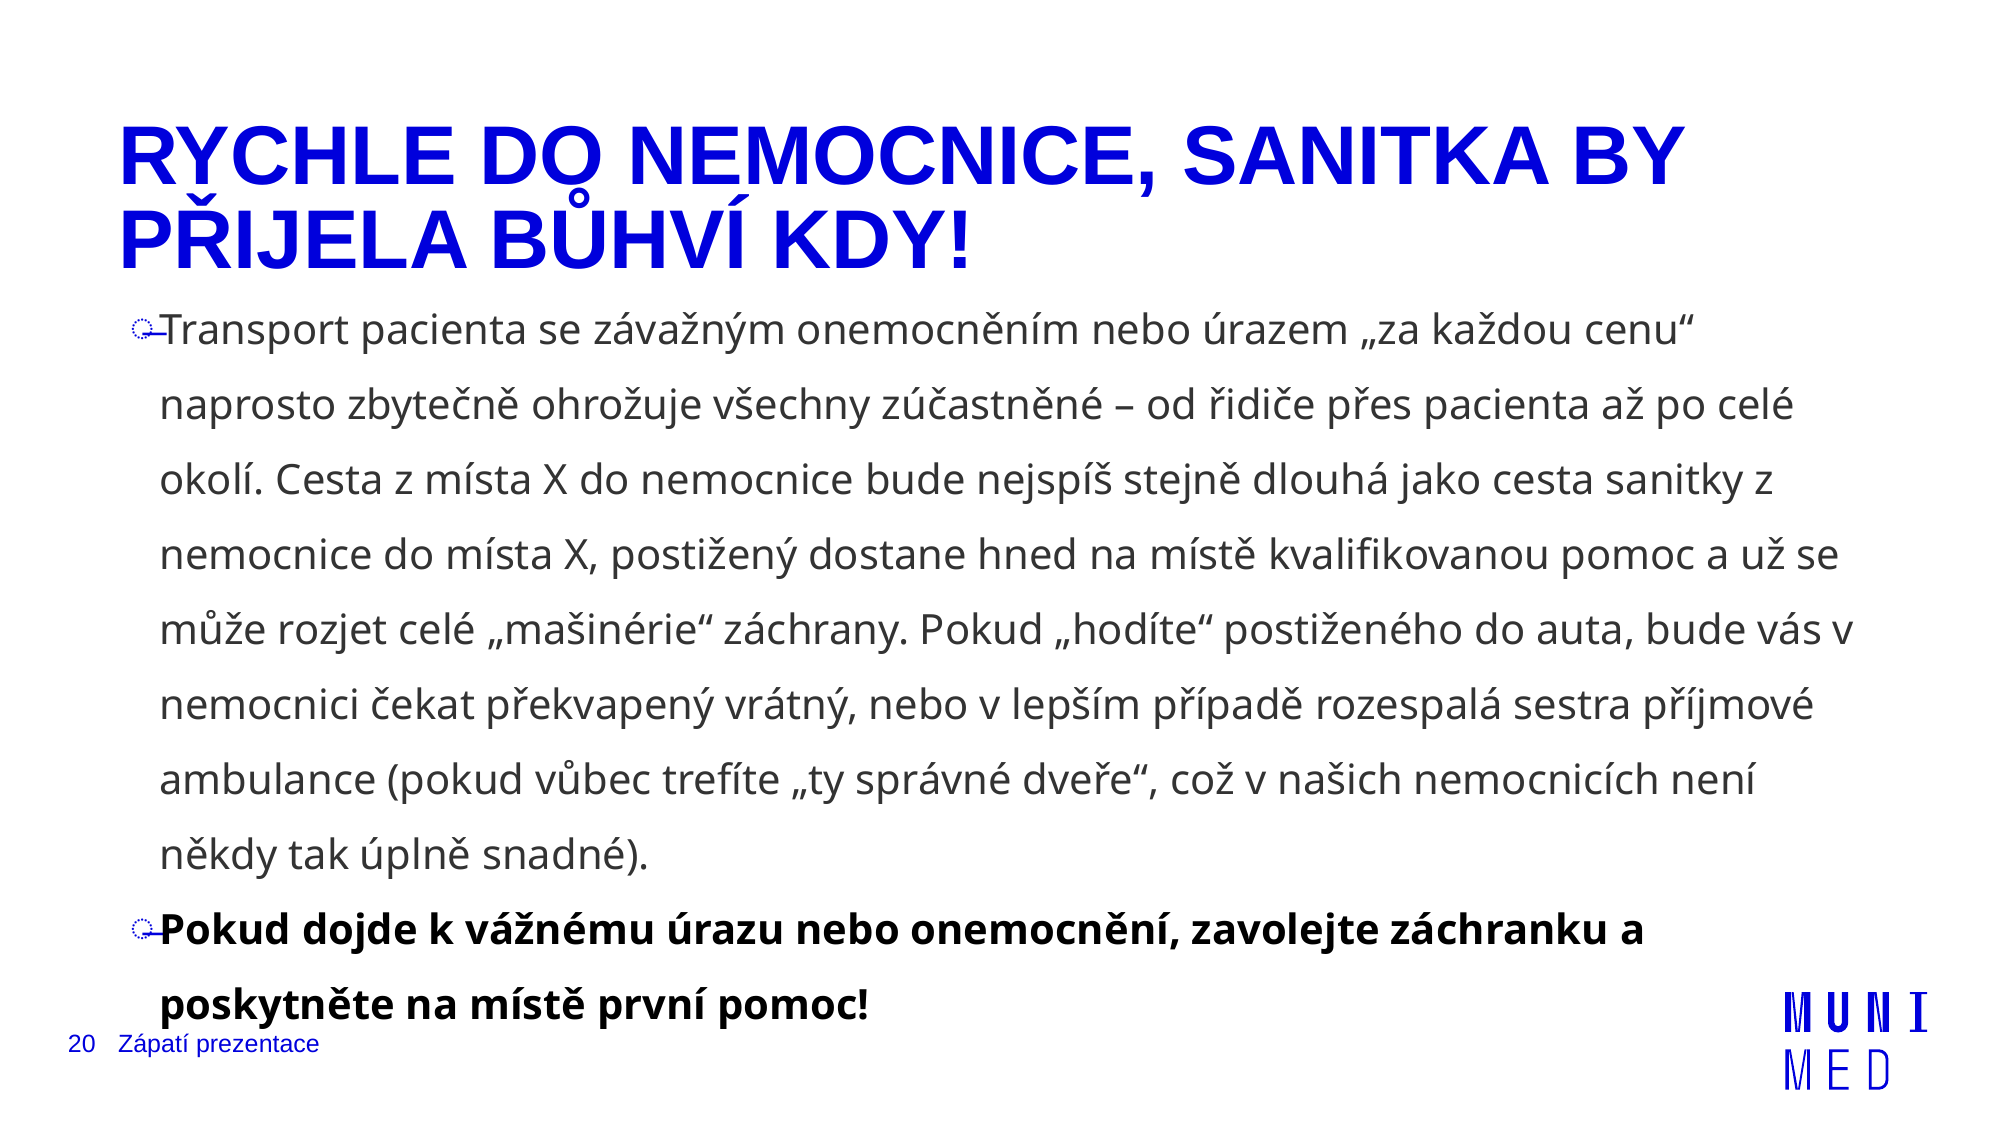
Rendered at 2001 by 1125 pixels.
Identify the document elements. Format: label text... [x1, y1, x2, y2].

slide_number 20 [67, 1021, 110, 1063]
footer Zápatí prezentace [118, 1021, 1418, 1063]
title RYCHLE DO NEMOCNICE, SANITKA BY PŘIJELA BŮHVÍ KDY! [118, 118, 1883, 193]
list Transport pacienta se závažným onemocněním nebo úrazem „za každou cenu“ naprosto zbytečně ohrožuje všechny zúčastněné – od řidiče přes pacienta až po celé okolí. Cesta z místa X do nemocnice bude nejspíš stejně dlouhá jako cesta sanitky z nemocnice do místa X, postižený dostane hned na místě kvalifikovanou pomoc a už se může rozjet celé „mašinérie“ záchrany. Pokud „hodíte“ postiženého do auta, bude vás v nemocnici čekat překvapený vrátný, nebo v lepším případě rozespalá sestra příjmové ambulance (pokud vůbec trefíte „ty správné dveře“, což v našich nemocnicích není někdy tak úplně snadné). Pokud dojde k vážnému úrazu nebo onemocnění, zavolejte záchranku a poskytněte na místě první pomoc! [118, 277, 1883, 957]
